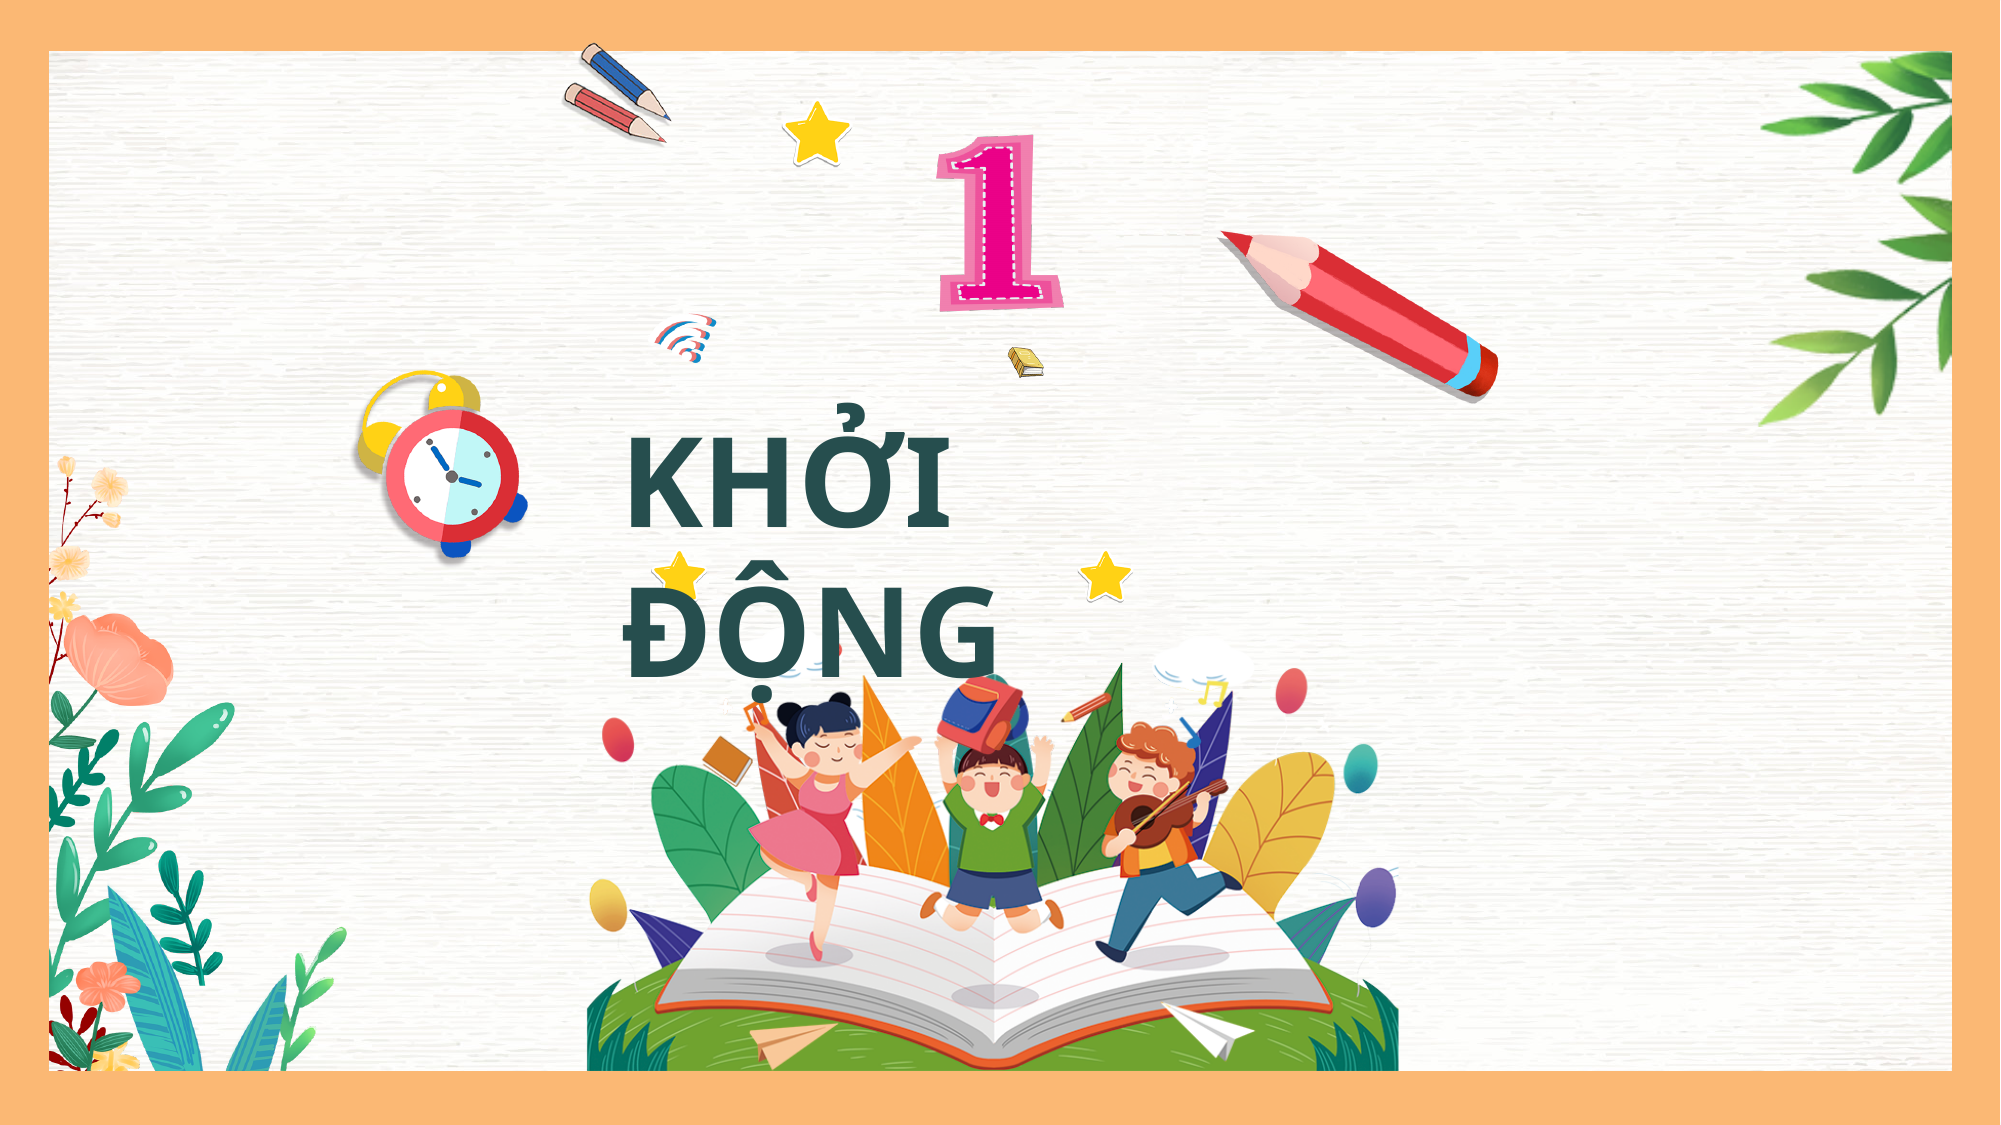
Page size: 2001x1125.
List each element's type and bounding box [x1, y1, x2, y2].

picture [48, 0, 1952, 1071]
text_box [0, 0, 2000, 1125]
